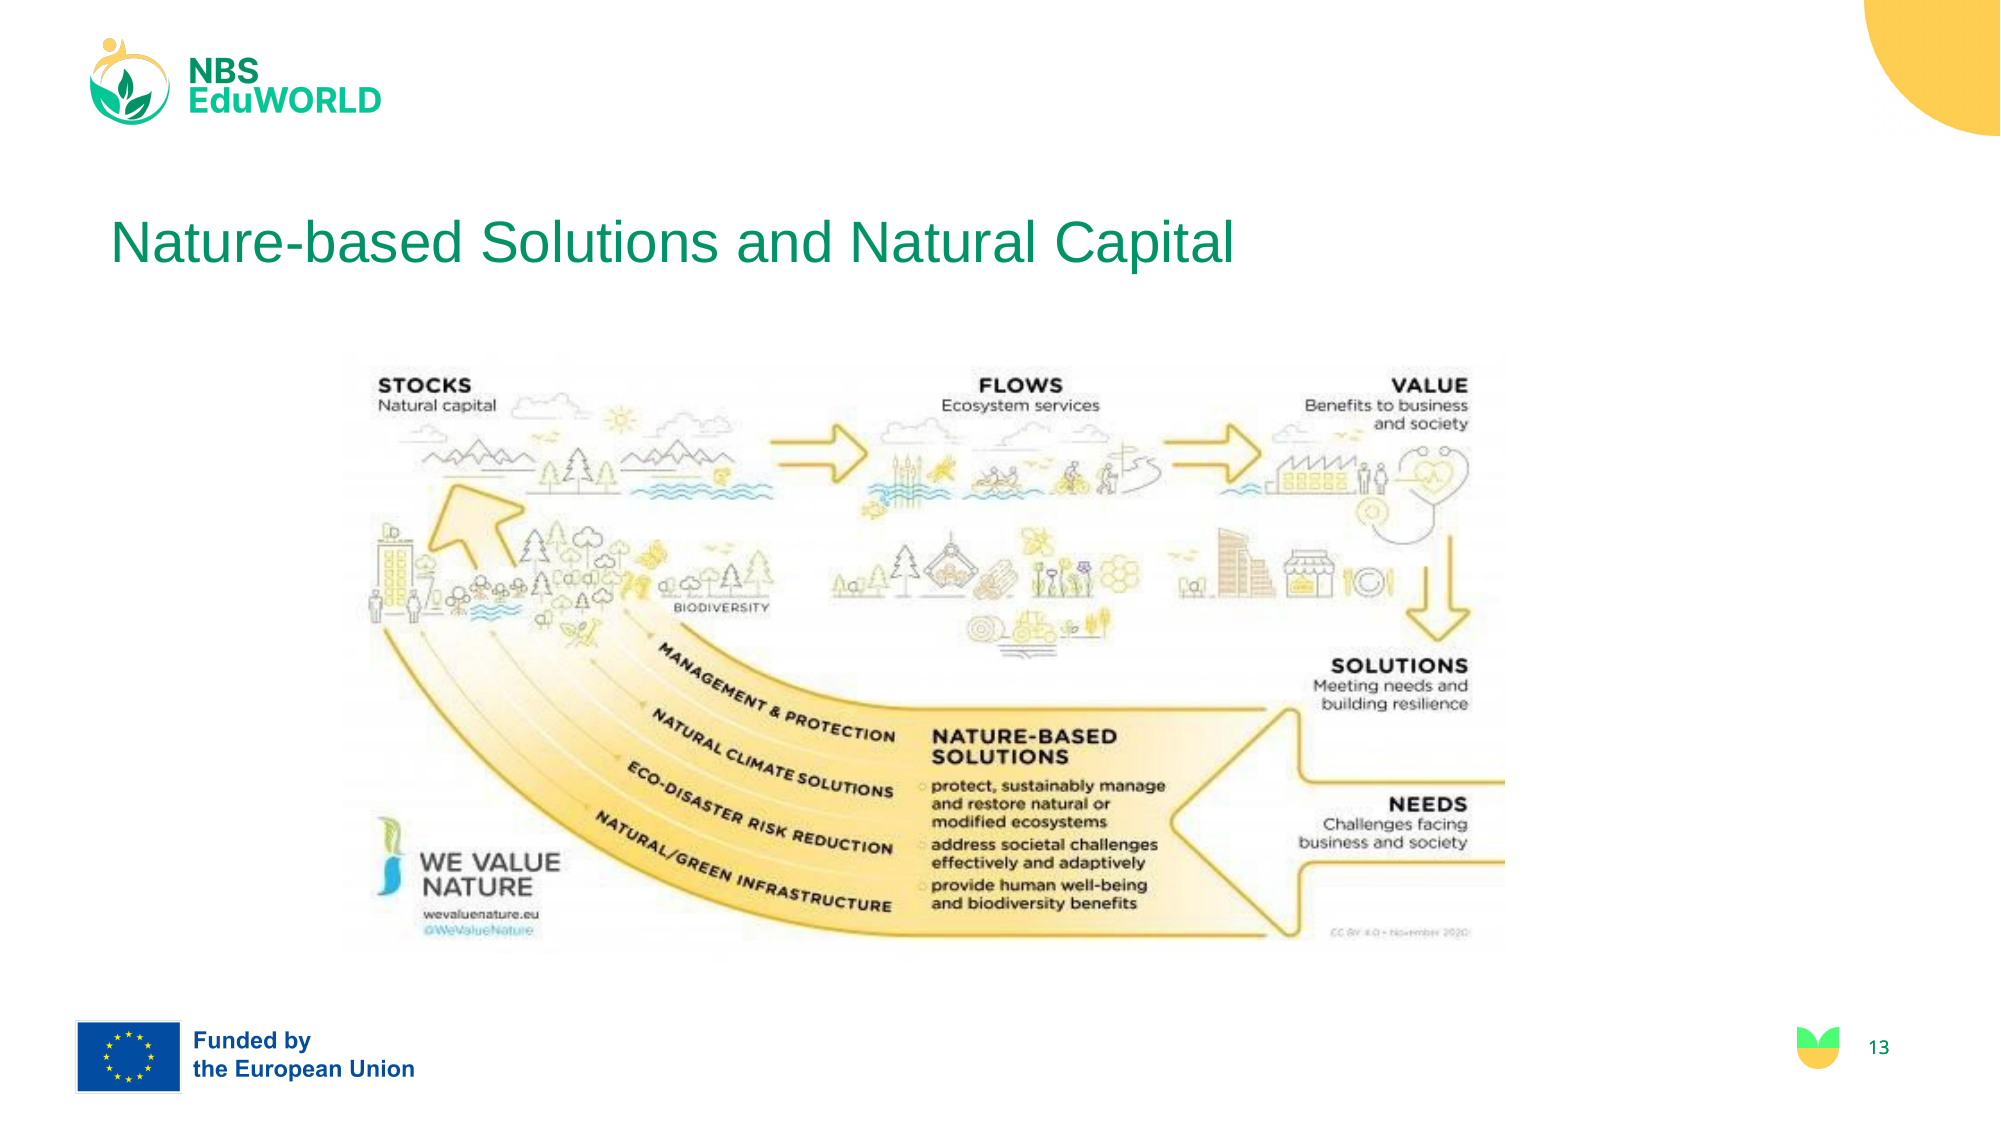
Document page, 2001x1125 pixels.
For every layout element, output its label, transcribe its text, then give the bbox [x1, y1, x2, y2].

title Nature-based Solutions and Natural Capital [95, 164, 1905, 282]
slide_number 13 [1732, 1018, 1905, 1079]
picture [73, 1018, 440, 1096]
picture [341, 353, 1505, 965]
picture [73, 22, 393, 141]
picture [1864, 0, 2000, 136]
